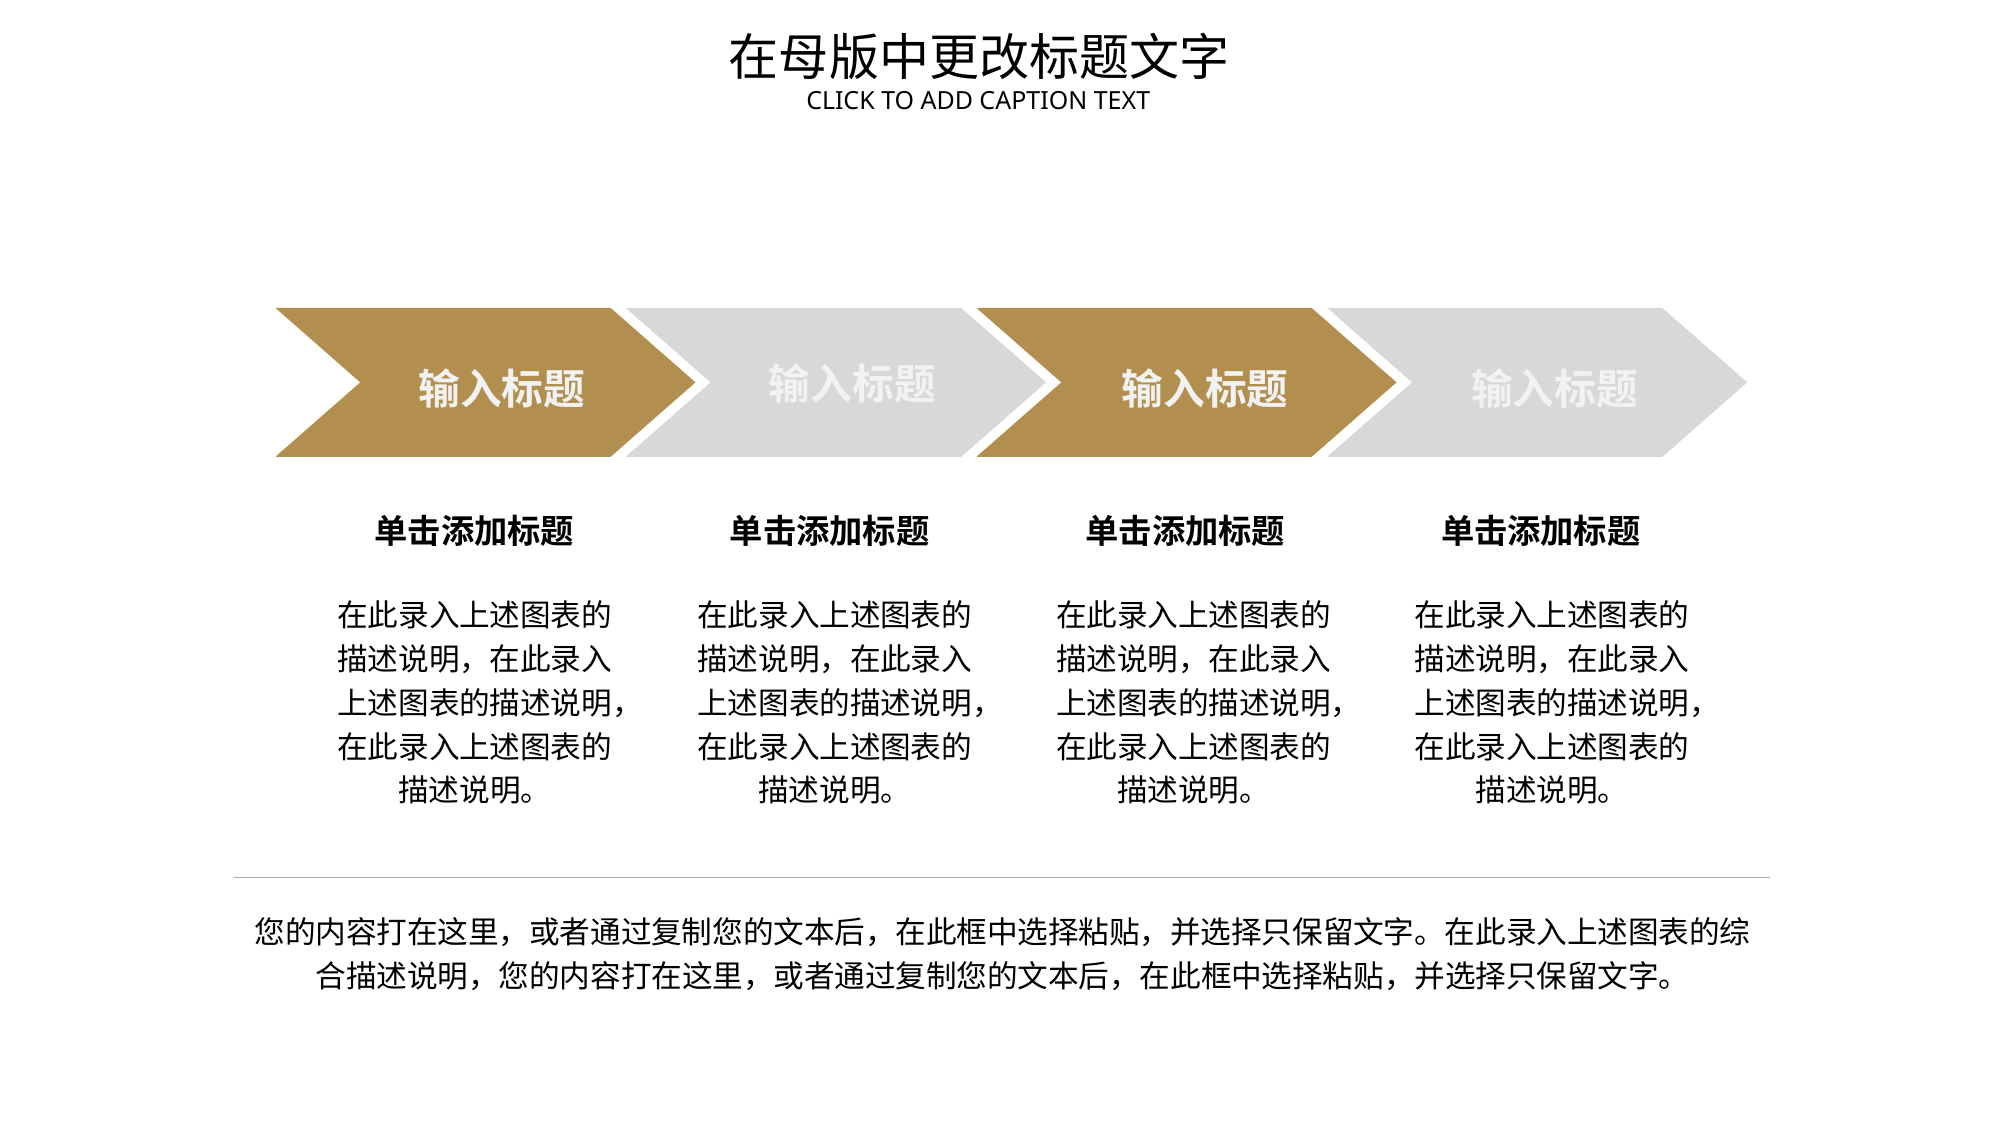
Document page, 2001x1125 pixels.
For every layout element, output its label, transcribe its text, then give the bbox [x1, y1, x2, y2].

text_box 在此录入上述图表的描述说明，在此录入上述图表的描述说明，在此录入上述图表的描述说明。 [680, 580, 989, 816]
text_box 在此录入上述图表的描述说明，在此录入上述图表的描述说明，在此录入上述图表的描述说明。 [1398, 580, 1706, 816]
text_box 在此录入上述图表的描述说明，在此录入上述图表的描述说明，在此录入上述图表的描述说明。 [318, 580, 632, 816]
text_box 单击添加标题 [714, 502, 945, 558]
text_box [977, 307, 1397, 457]
text_box 单击添加标题 [359, 502, 590, 558]
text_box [696, 307, 977, 457]
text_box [1397, 307, 1748, 457]
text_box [275, 307, 696, 457]
text_box 单击添加标题 [1070, 502, 1301, 558]
text_box 单击添加标题 [1425, 502, 1656, 558]
text_box 在此录入上述图表的描述说明，在此录入上述图表的描述说明，在此录入上述图表的描述说明。 [1038, 580, 1349, 816]
text_box 您的内容打在这里，或者通过复制您的文本后，在此框中选择粘贴，并选择只保留文字。在此录入上述图表的综合描述说明，您的内容打在这里，或者通过复制您的文本后，在此框中选择粘贴，并选择只保留文字。 [232, 897, 1772, 1001]
